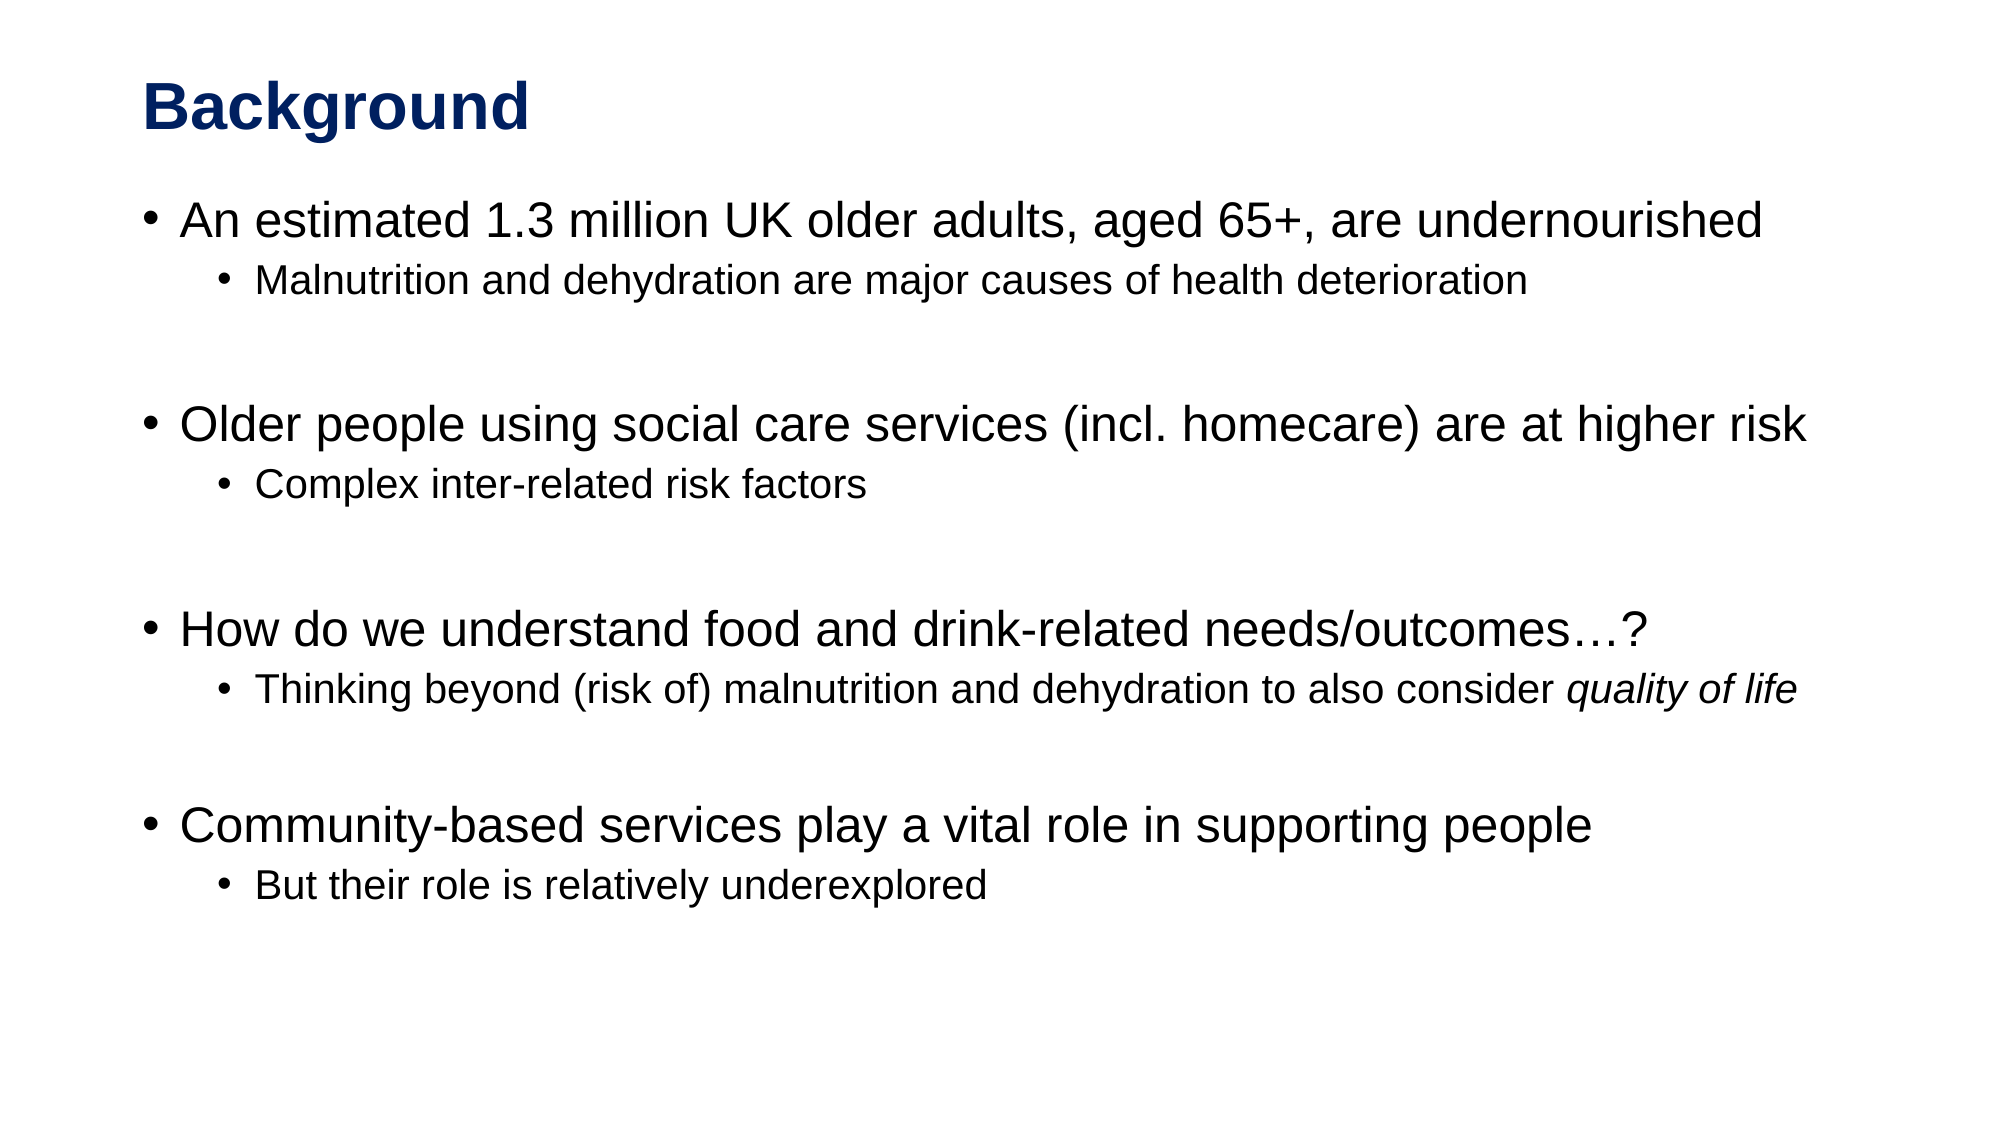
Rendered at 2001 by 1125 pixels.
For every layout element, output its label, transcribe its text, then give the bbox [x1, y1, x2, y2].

title Background [127, 29, 1852, 186]
list An estimated 1.3 million UK older adults, aged 65+, are undernourished Malnutrition and dehydration are major causes of health deterioration Older people using social care services (incl. homecare) are at higher risk Complex inter-related risk factors How do we understand food and drink-related needs/outcomes…? Thinking beyond (risk of) malnutrition and dehydration to also consider quality of life Community-based services play a vital role in supporting people But their role is relatively underexplored [127, 186, 1926, 664]
